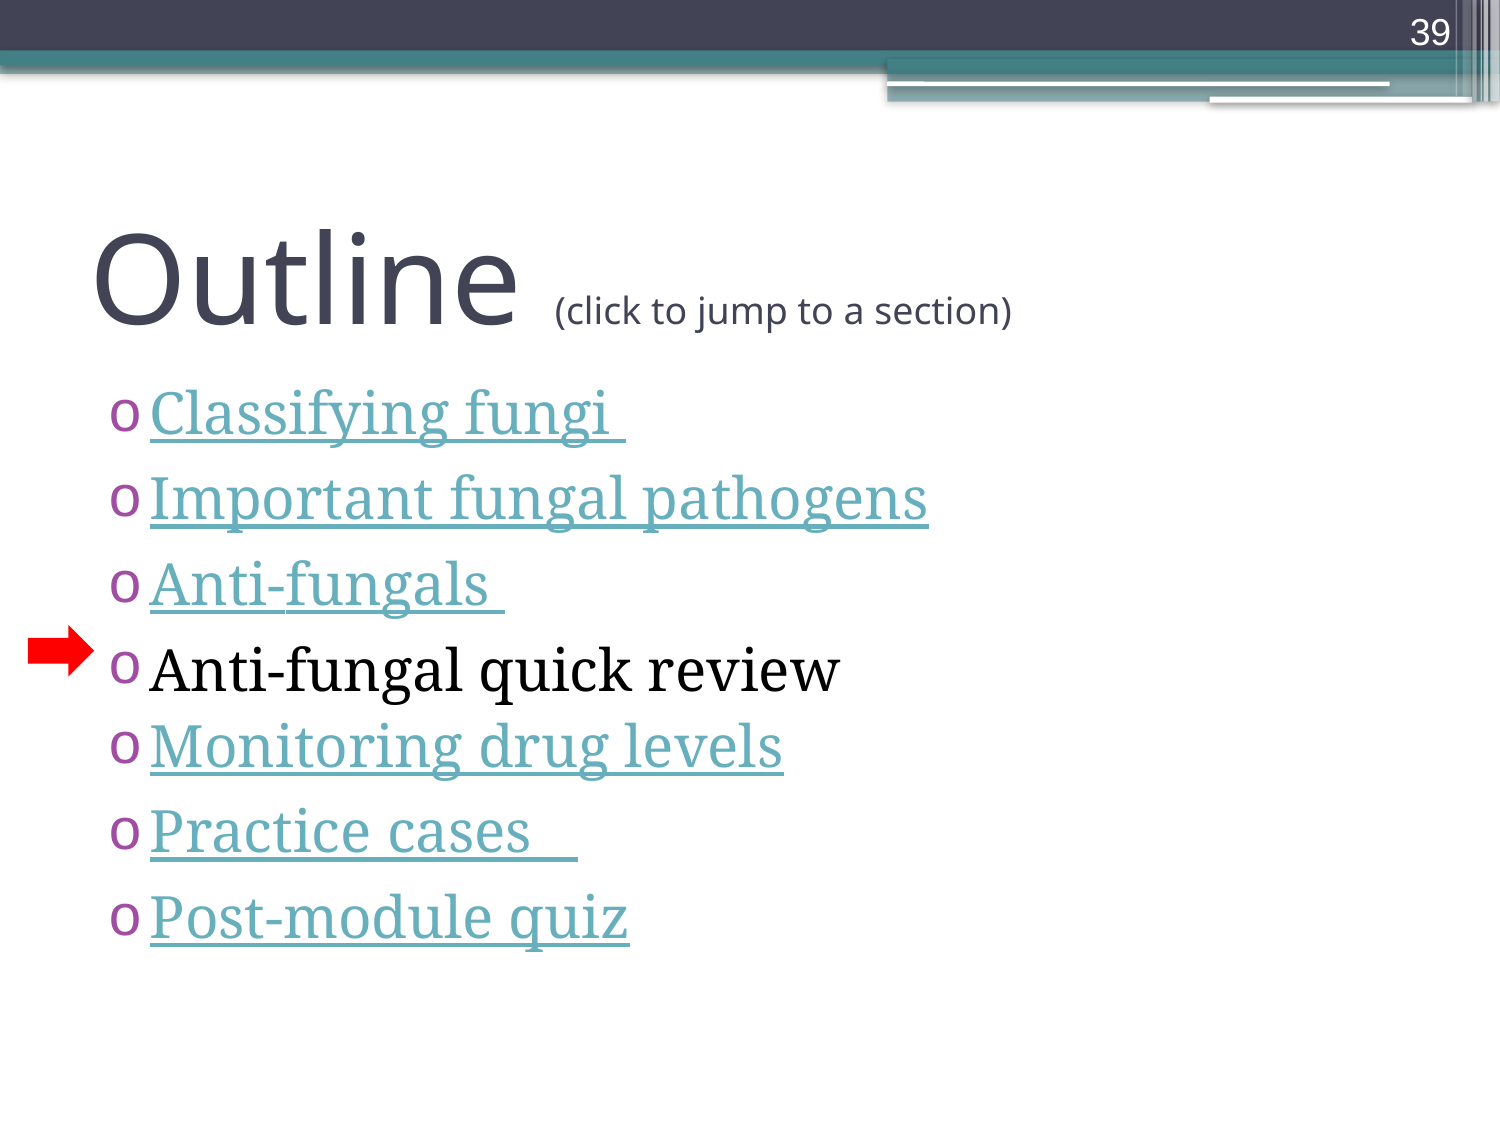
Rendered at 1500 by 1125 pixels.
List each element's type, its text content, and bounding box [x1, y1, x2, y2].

text_box [26, 623, 96, 678]
slide_number 39 [1341, 0, 1466, 61]
title Outline (click to jump to a section) [75, 187, 1425, 363]
list Classifying fungi Important fungal pathogens Anti-fungals Anti-fungal quick review Monitoring drug levels Practice cases Post-module quiz [75, 368, 1425, 1079]
